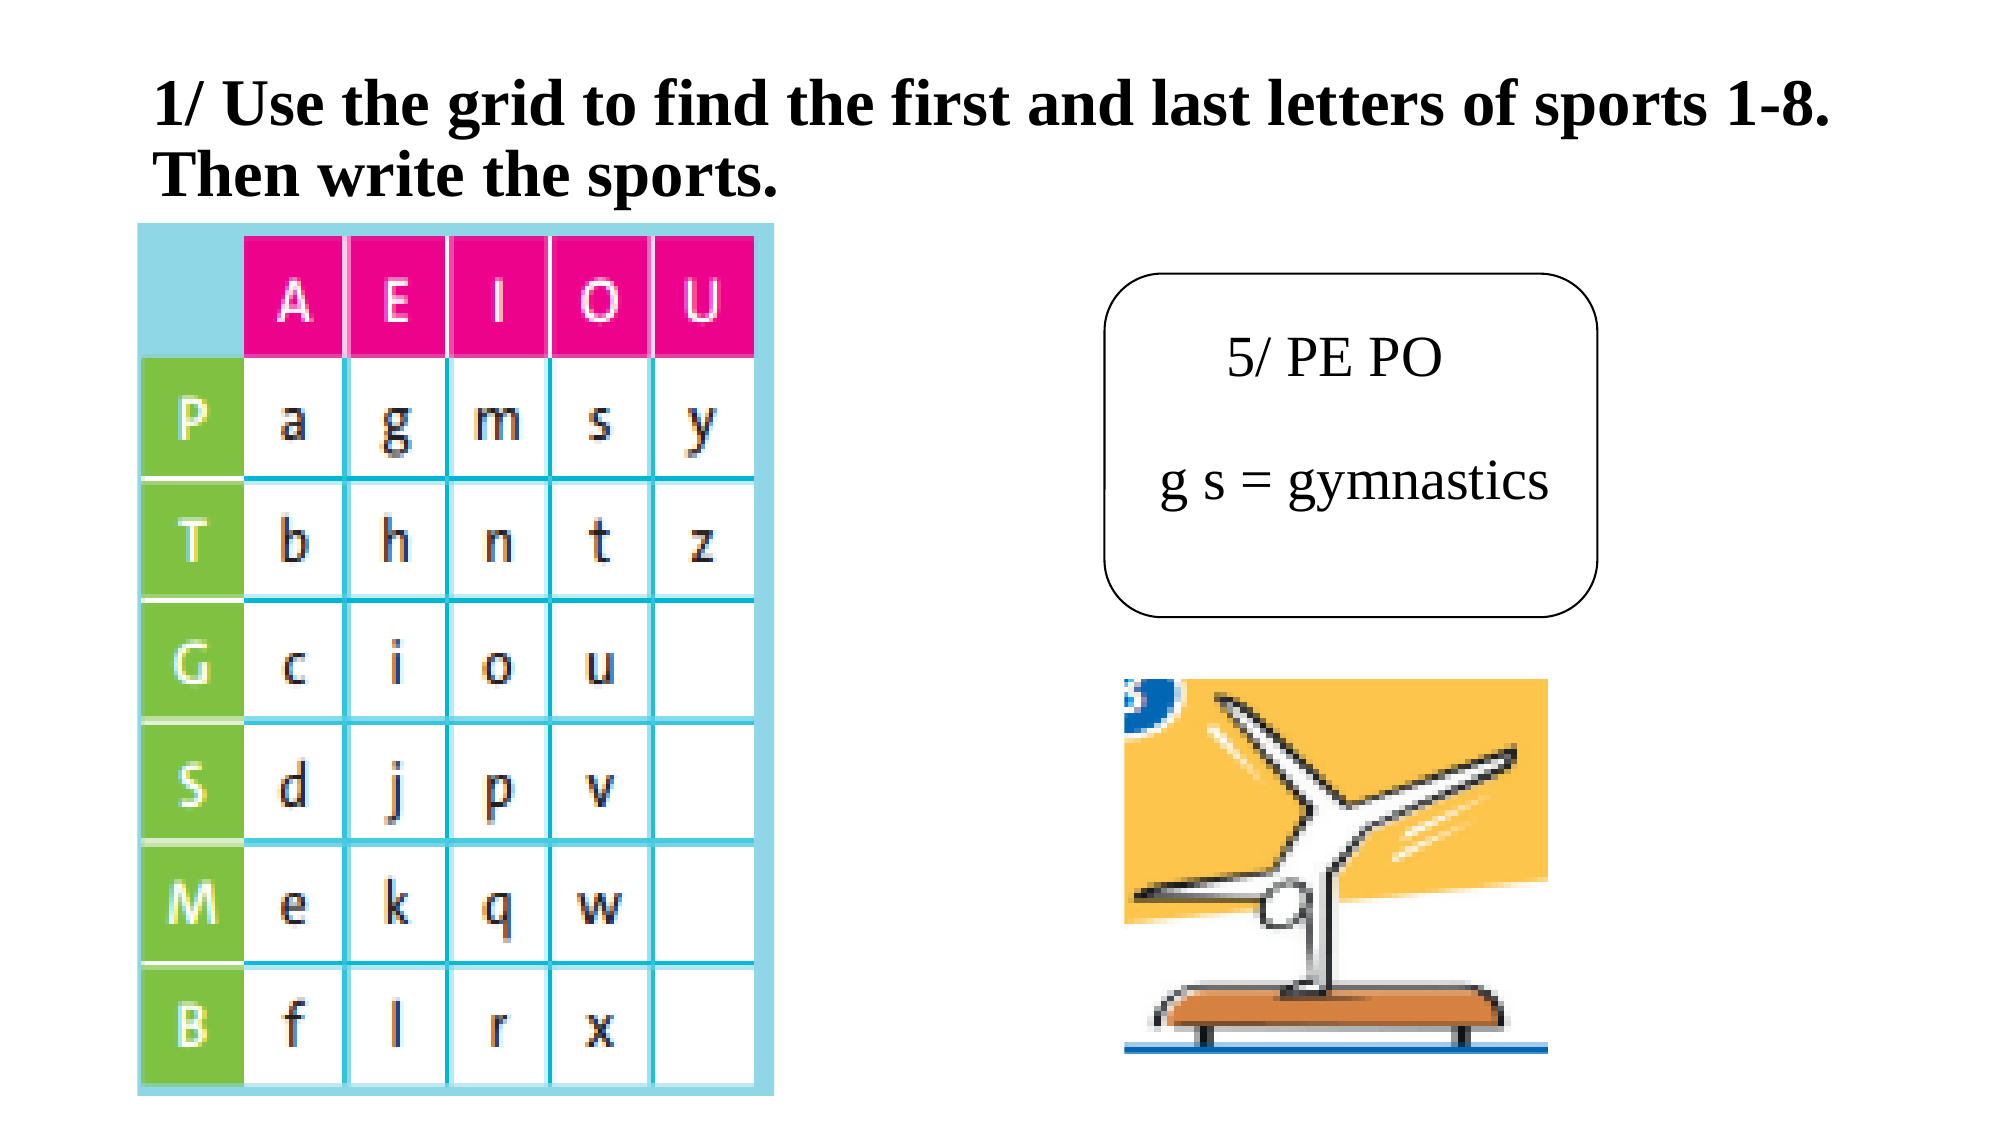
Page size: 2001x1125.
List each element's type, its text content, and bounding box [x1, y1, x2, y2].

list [137, 223, 775, 1096]
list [1124, 679, 1548, 1054]
text_box [1103, 272, 1599, 619]
title 1/ Use the grid to find the first and last letters of sports 1-8. Then write the sports. [137, 59, 1863, 278]
text_box g s = gymnastics [1144, 433, 1566, 519]
